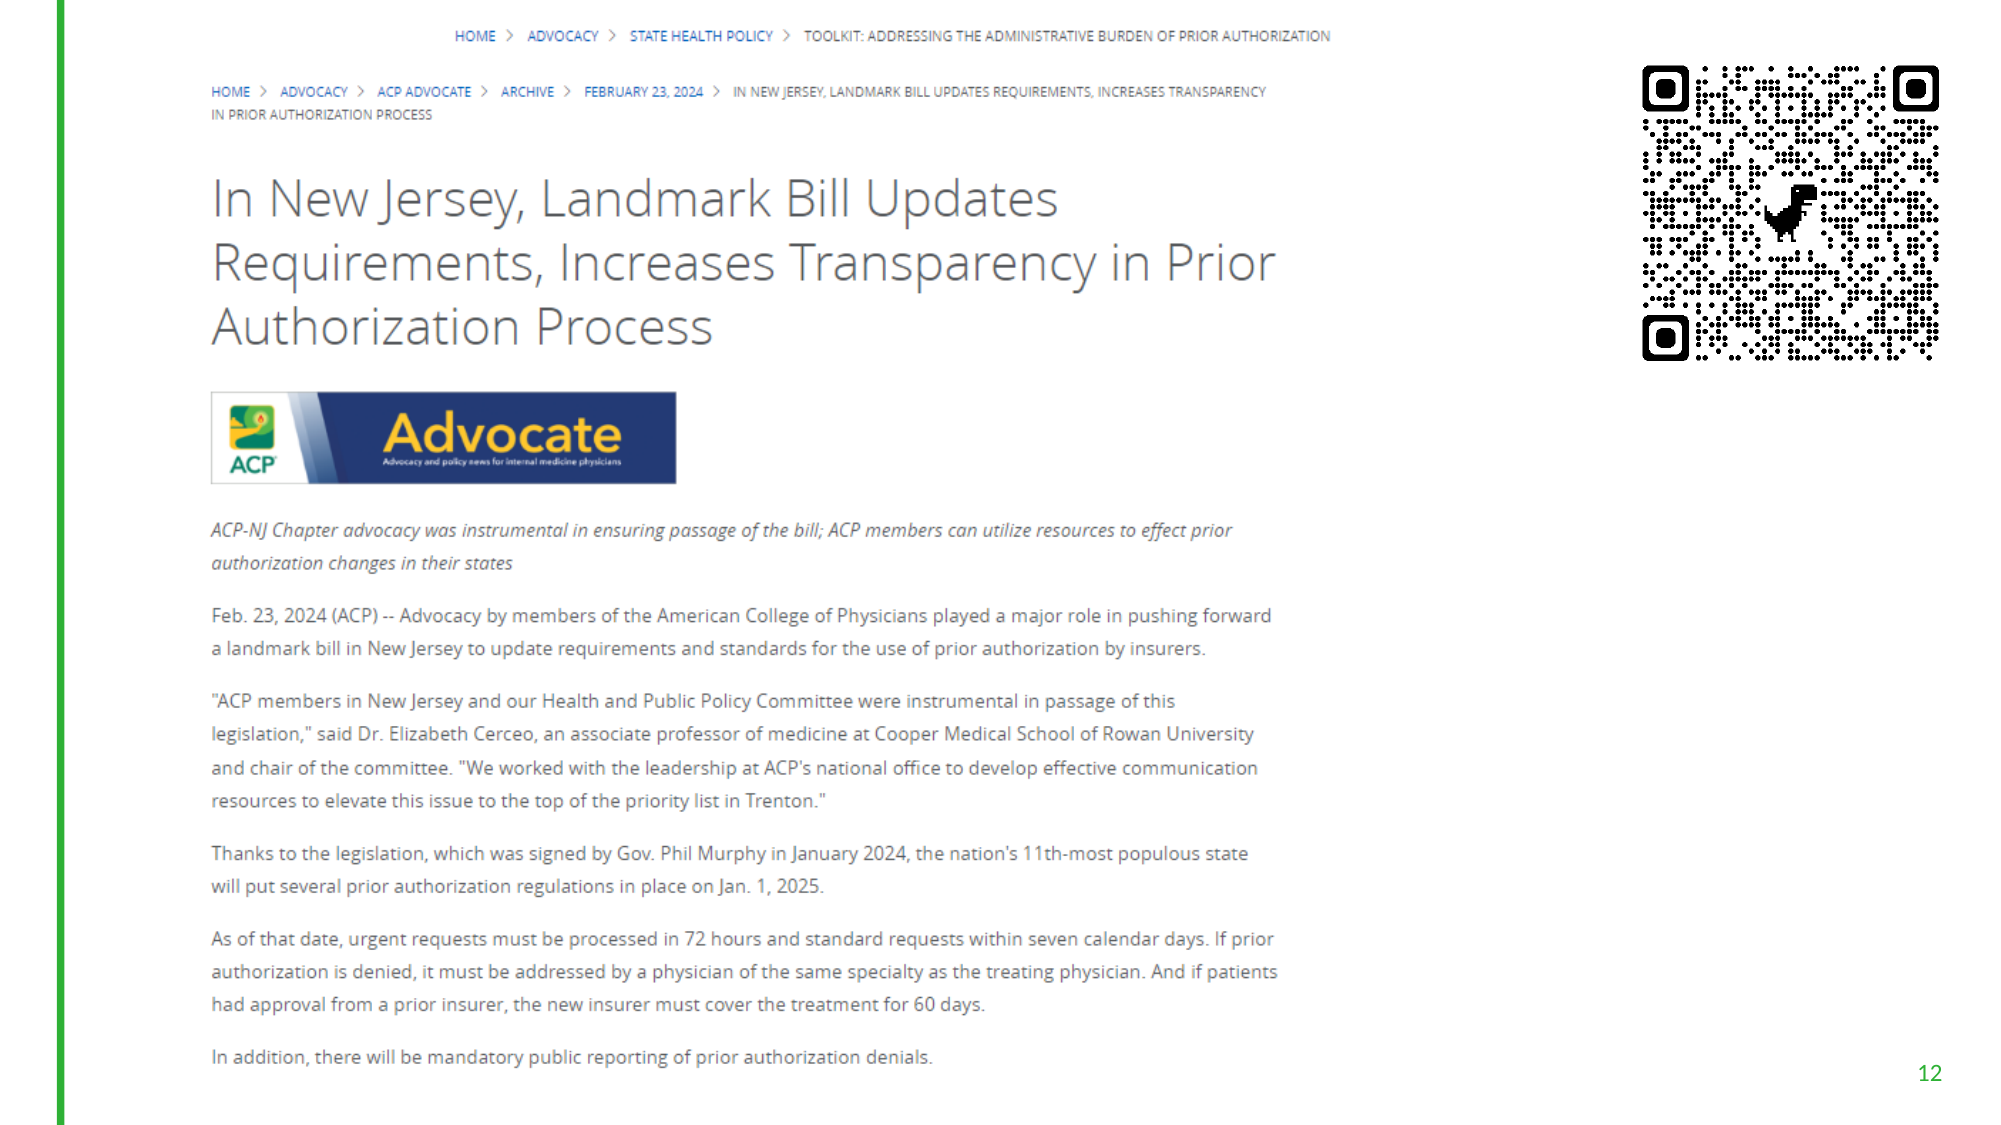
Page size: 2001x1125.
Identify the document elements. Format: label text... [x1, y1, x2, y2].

picture [165, 11, 1965, 1114]
slide_number 12 [1692, 1048, 1958, 1094]
